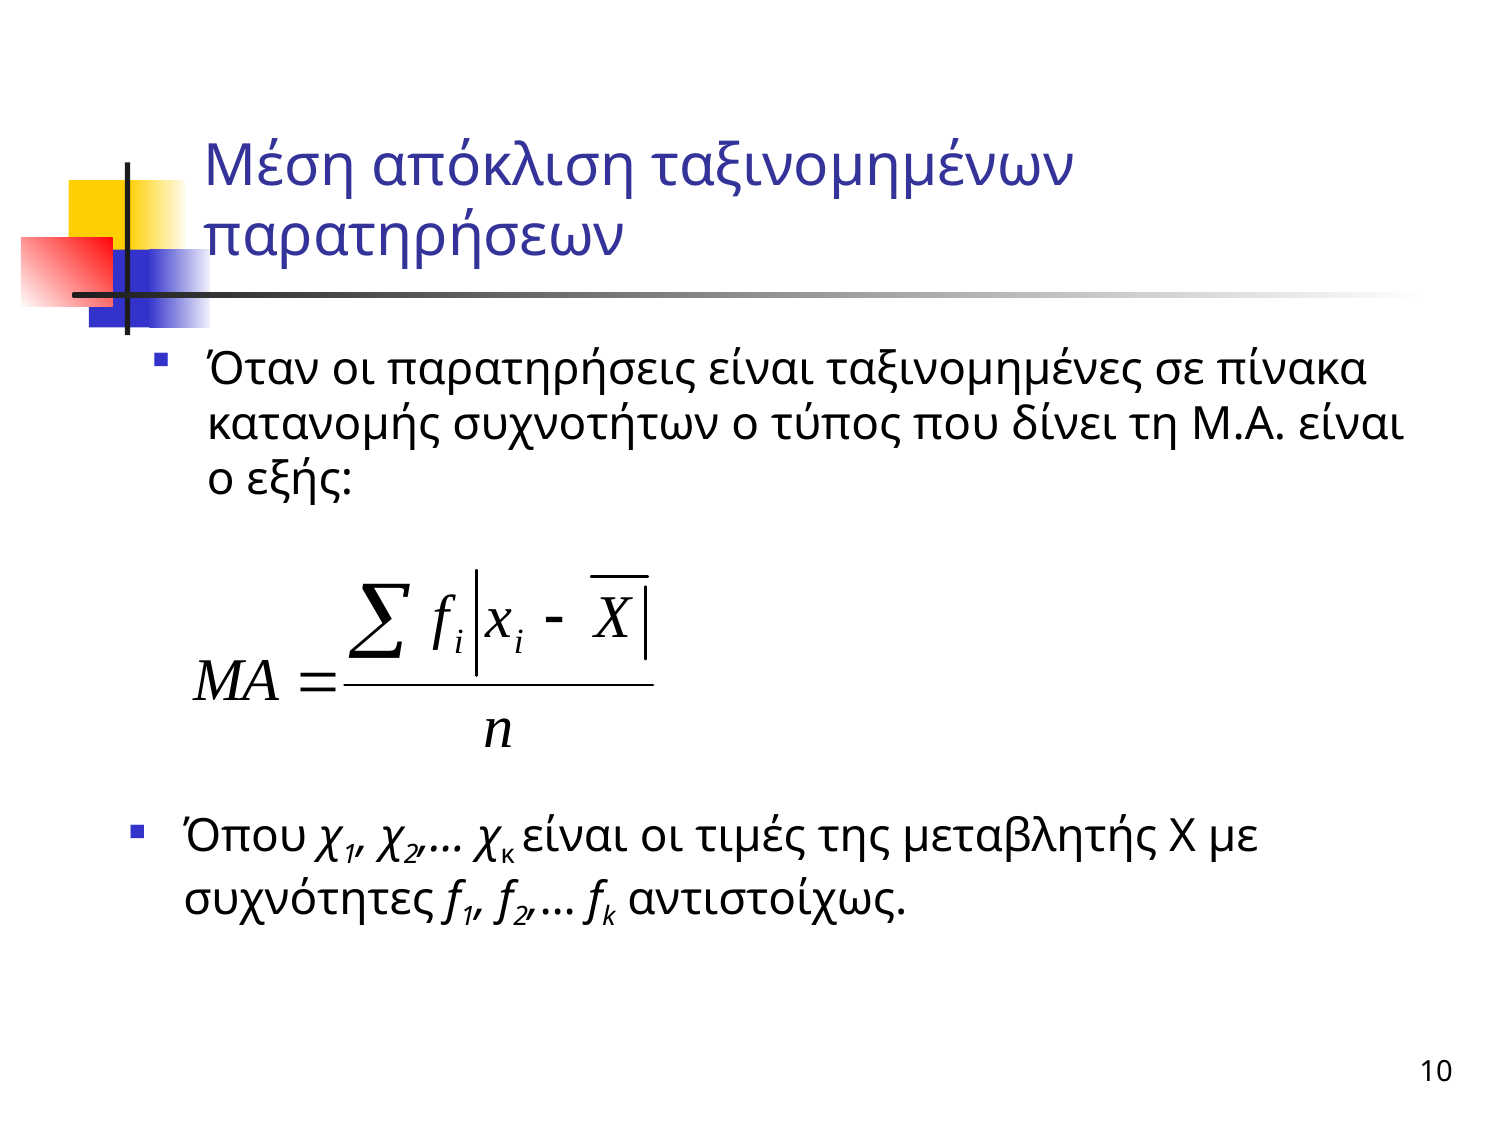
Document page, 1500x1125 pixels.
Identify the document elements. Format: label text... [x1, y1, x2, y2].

list Όταν οι παρατηρήσεις είναι ταξινομημένες σε πίνακα κατανομής συχνοτήτων ο τύπος που δίνει τη Μ.Α. είναι ο εξής: [135, 331, 1424, 504]
slide_number 10 [1154, 1023, 1468, 1100]
title Μέση απόκλιση ταξινομημένων παρατηρήσεων [188, 35, 1468, 275]
text_box Όπου χ1, χ2,… χκ είναι οι τιμές της μεταβλητής Χ με συχνότητες f1, f2,… fk αντιστοίχως. [112, 798, 1400, 1012]
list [182, 558, 668, 761]
